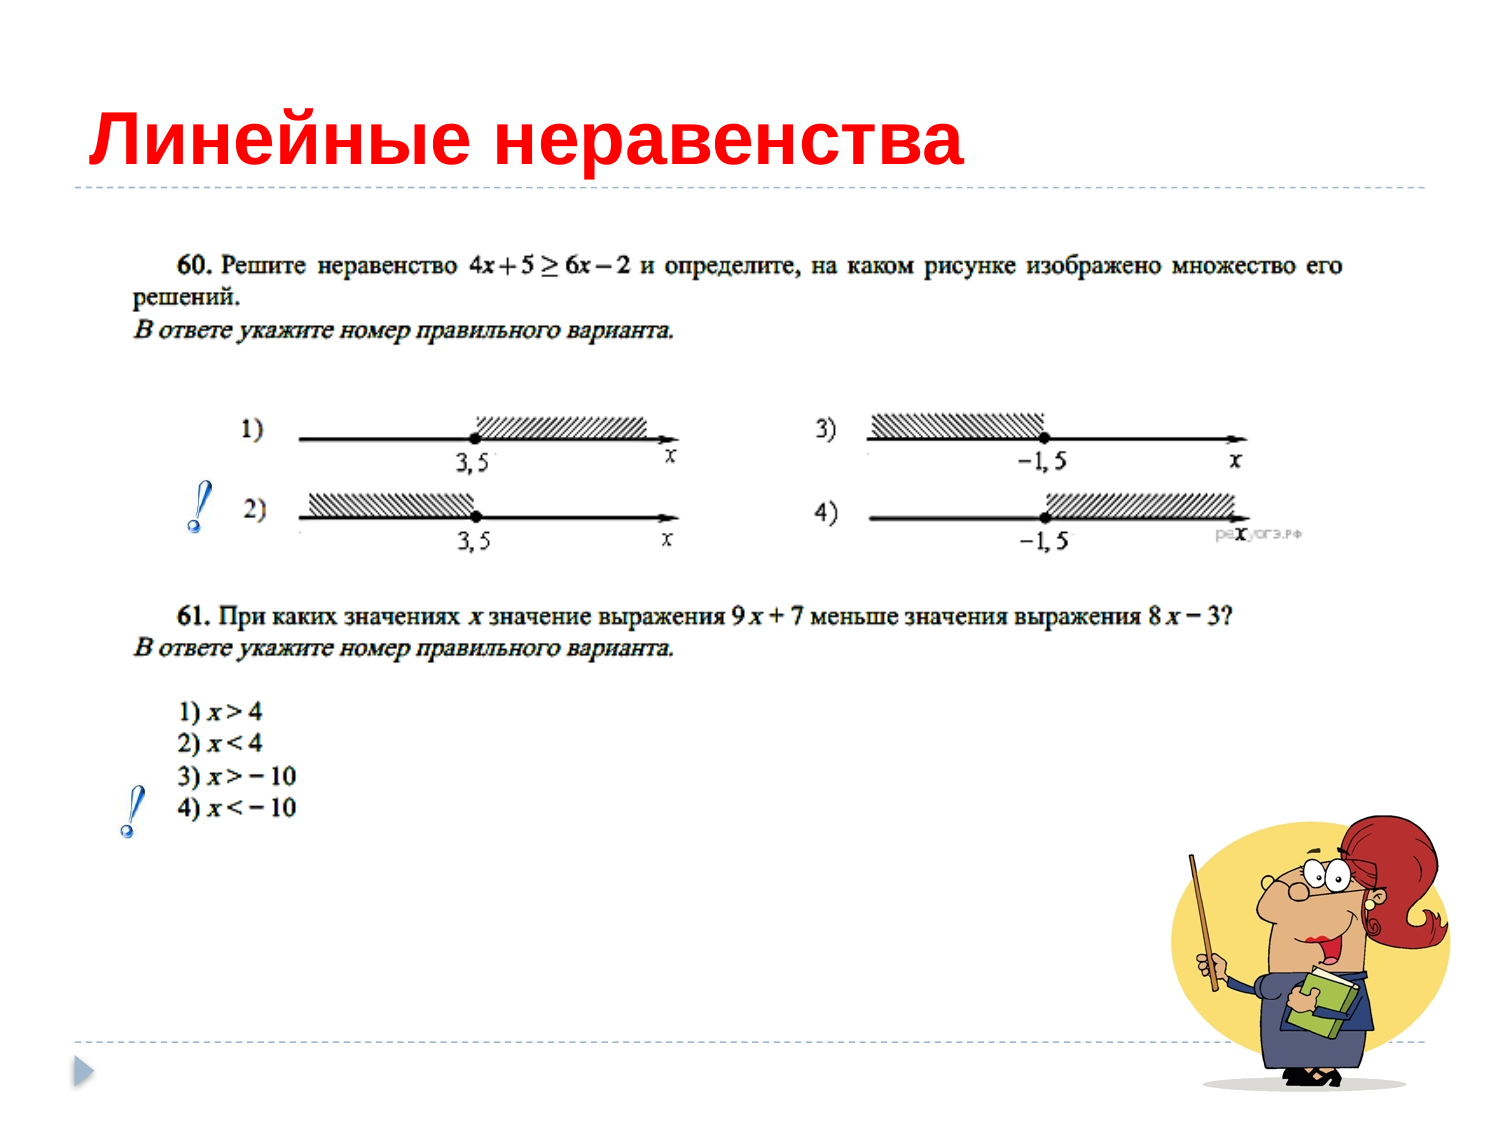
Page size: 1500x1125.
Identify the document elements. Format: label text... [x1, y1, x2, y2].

picture [100, 238, 1461, 1100]
title Линейные неравенства [75, 24, 1425, 188]
